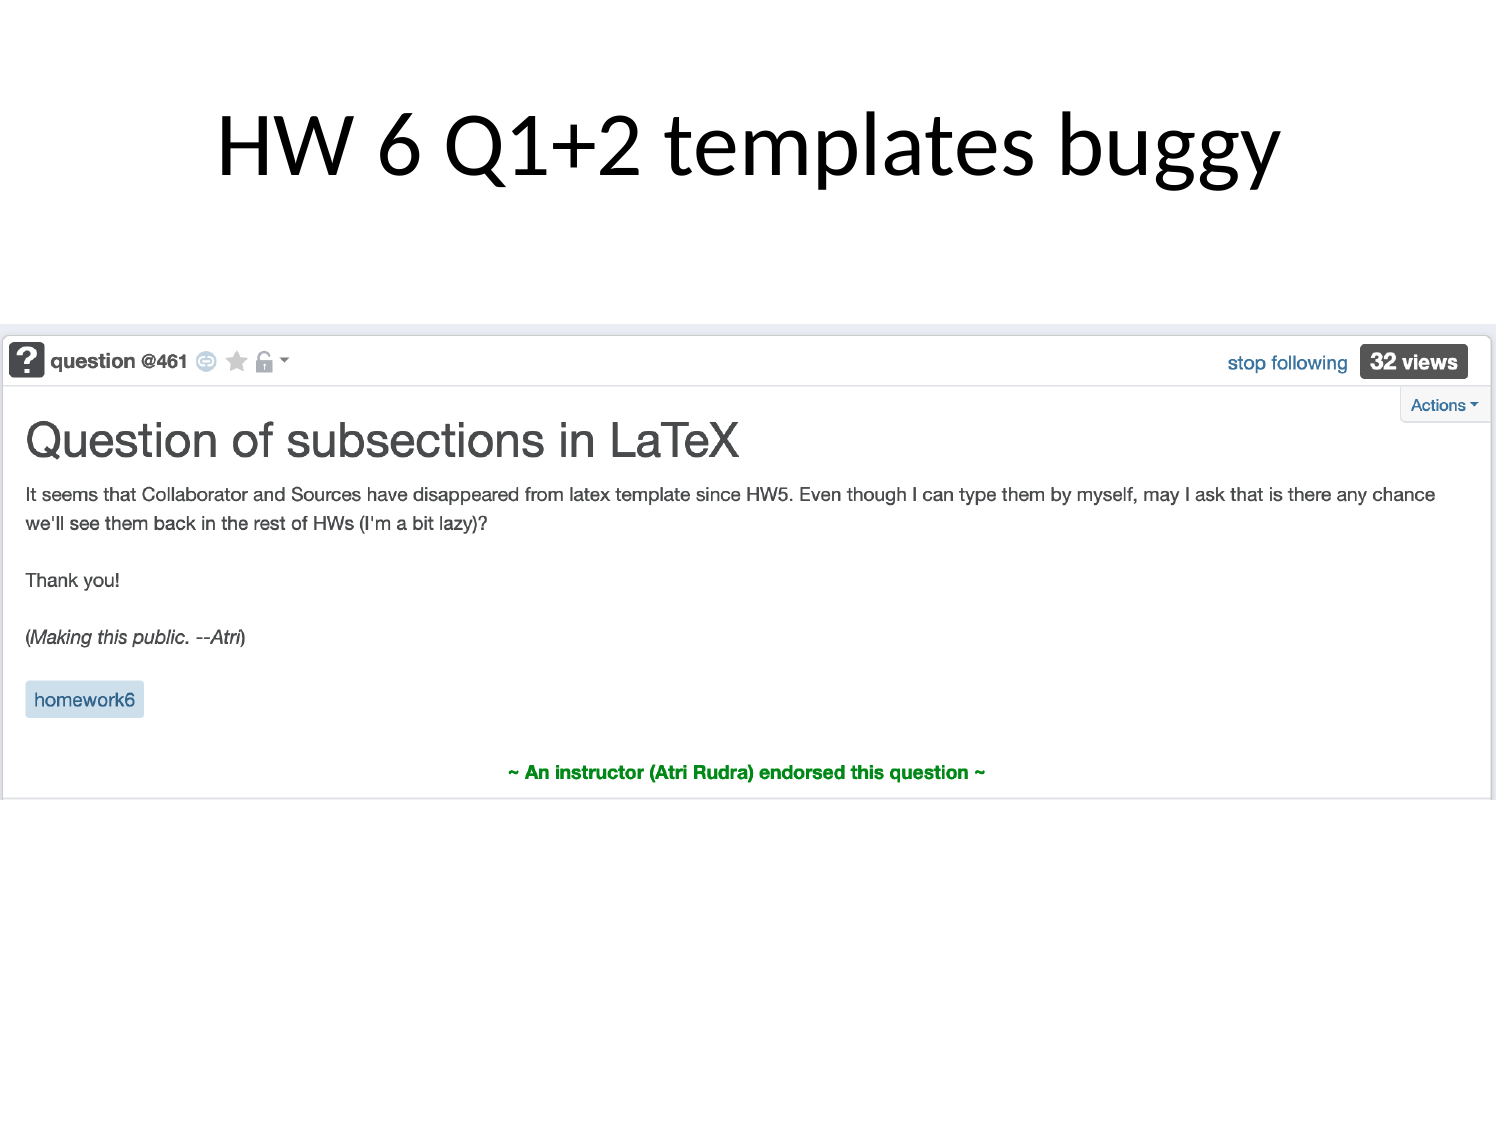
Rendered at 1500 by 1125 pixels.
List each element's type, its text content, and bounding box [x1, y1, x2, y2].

picture [0, 324, 1497, 800]
title HW 6 Q1+2 templates buggy [75, 45, 1425, 233]
